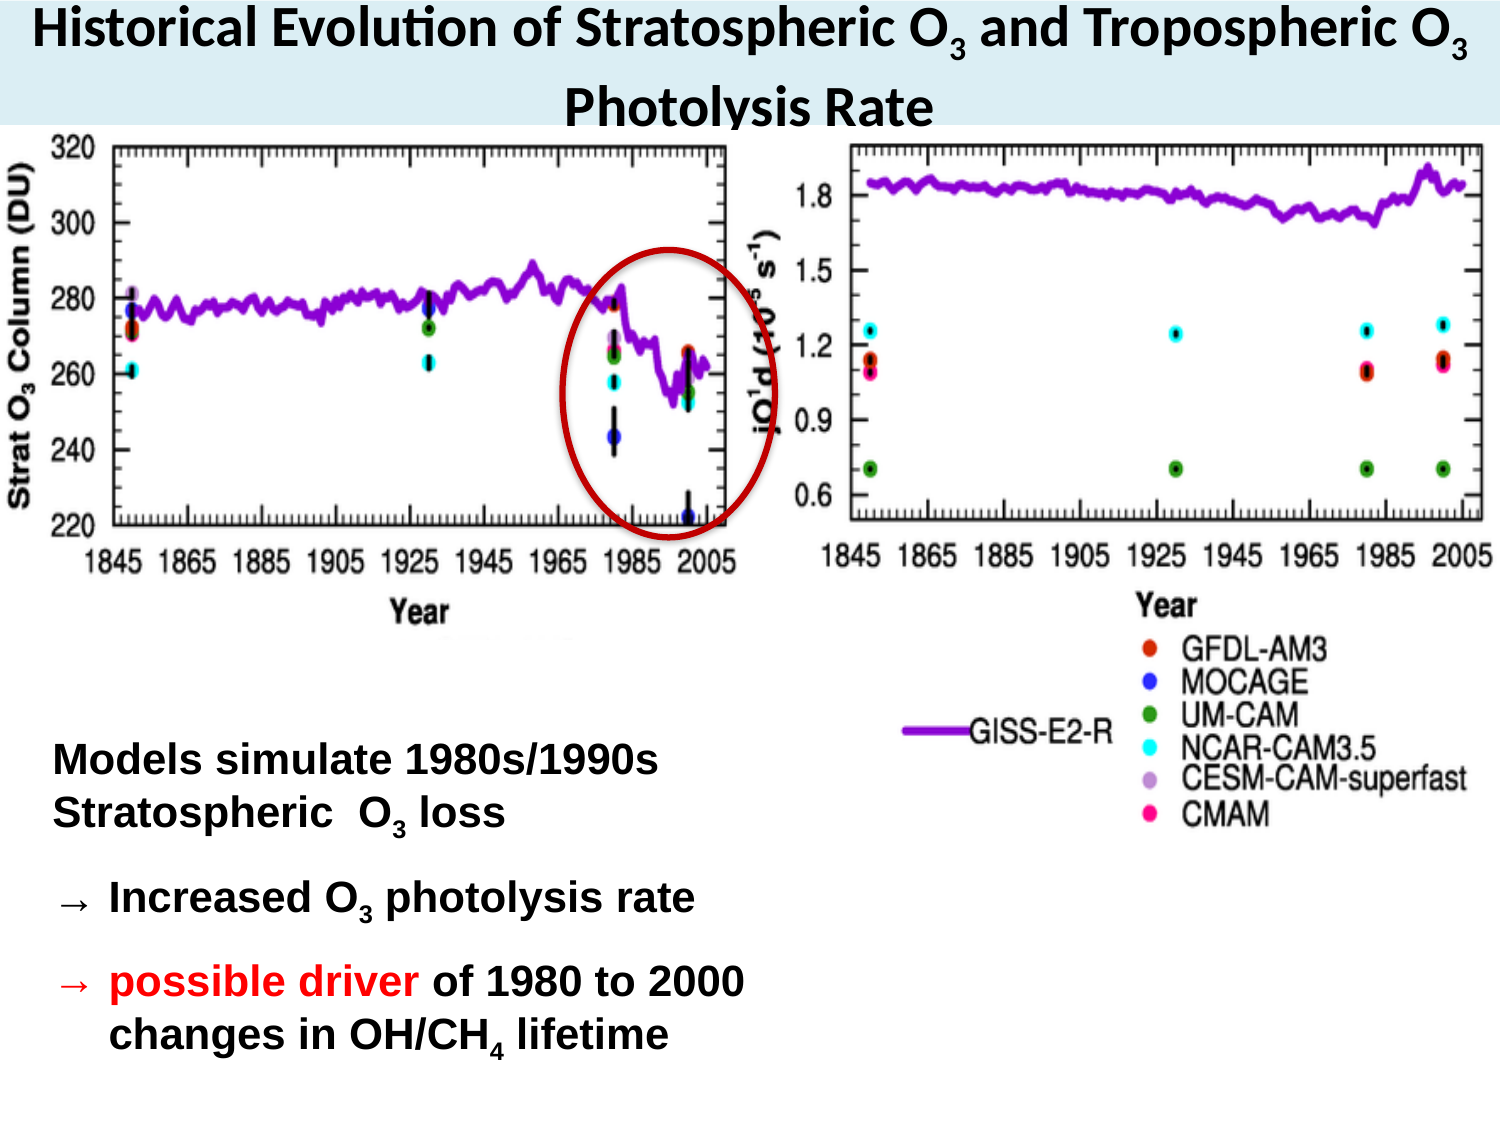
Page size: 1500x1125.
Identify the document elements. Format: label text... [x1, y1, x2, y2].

title Historical Evolution of Stratospheric O3 and Tropospheric O3 Photolysis Rate [0, 0, 1500, 125]
picture [0, 129, 1500, 838]
text_box Models simulate 1980s/1990s Stratospheric O3 loss Increased O3 photolysis rate possible driver of 1980 to 2000 changes in OH/CH4 lifetime [37, 723, 850, 1073]
